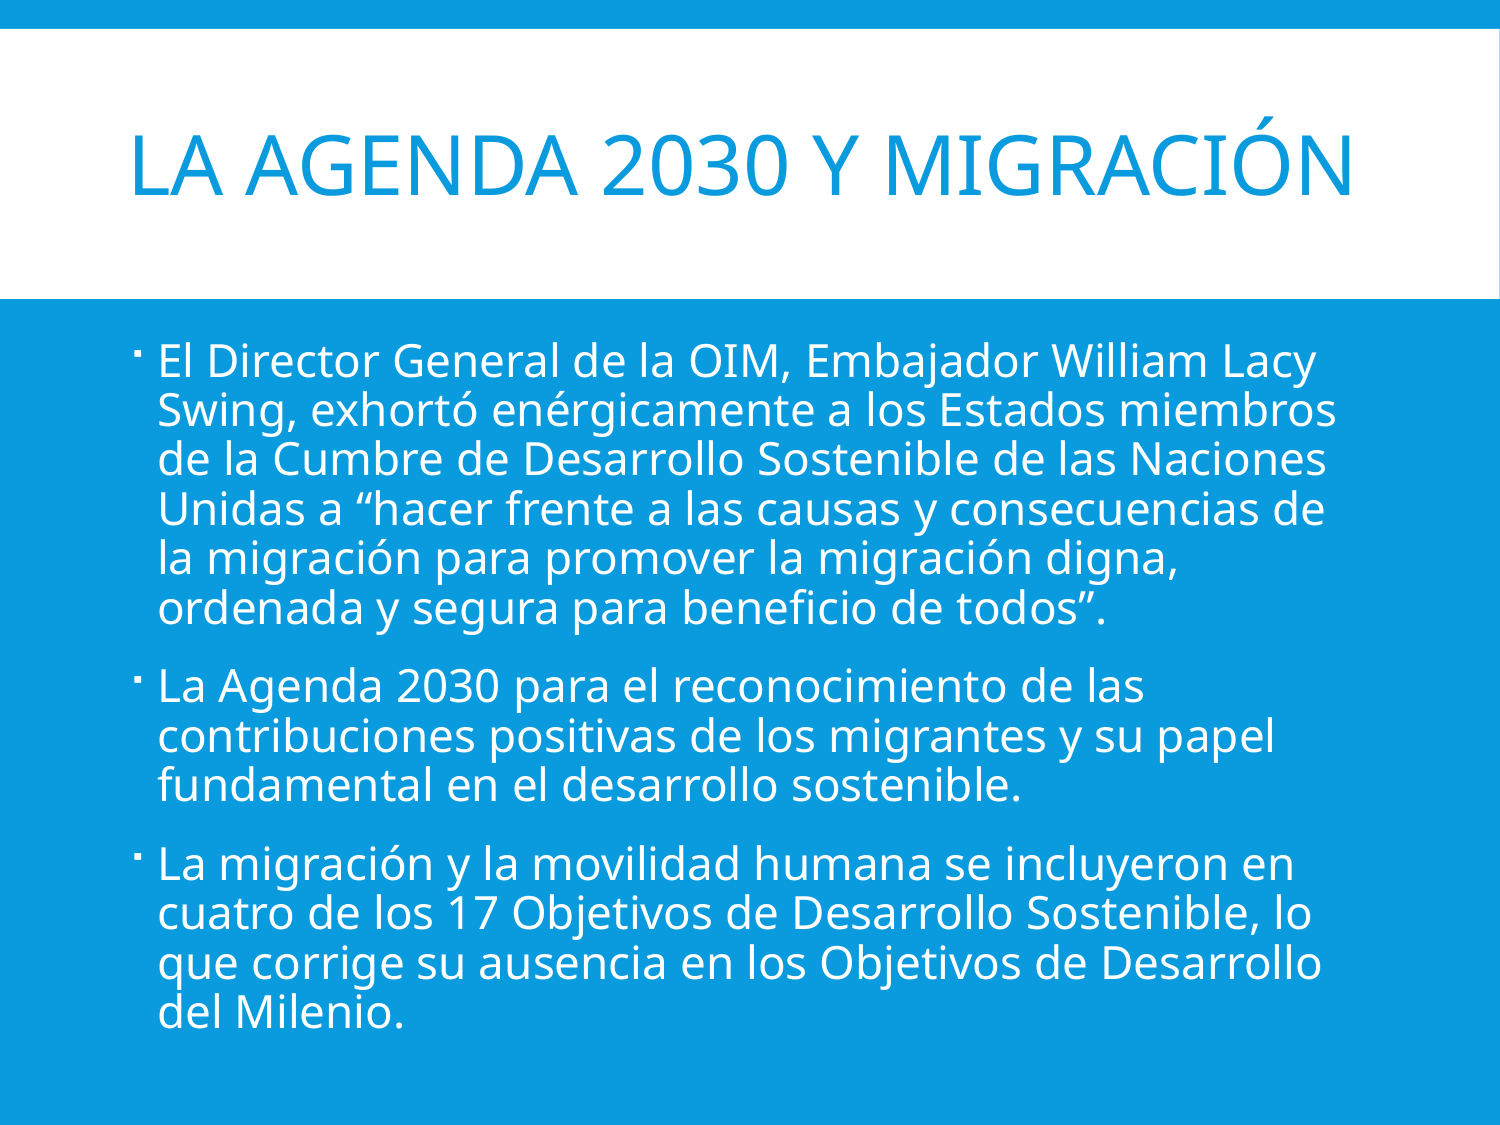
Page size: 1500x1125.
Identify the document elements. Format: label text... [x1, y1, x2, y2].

list El Director General de la OIM, Embajador William Lacy Swing, exhortó enérgicamente a los Estados miembros de la Cumbre de Desarrollo Sostenible de las Naciones Unidas a “hacer frente a las causas y consecuencias de la migración para promover la migración digna, ordenada y segura para beneficio de todos”. La Agenda 2030 para el reconocimiento de las contribuciones positivas de los migrantes y su papel fundamental en el desarrollo sostenible. La migración y la movilidad humana se incluyeron en cuatro de los 17 Objetivos de Desarrollo Sostenible, lo que corrige su ausencia en los Objetivos de Desarrollo del Milenio. [112, 329, 1388, 1020]
picture [369, 1020, 389, 1028]
picture [251, 1020, 258, 1027]
picture [161, 1020, 181, 1028]
picture [189, 1020, 207, 1028]
picture [303, 1020, 321, 1028]
title LA Agenda 2030 y migración [112, 46, 1388, 295]
